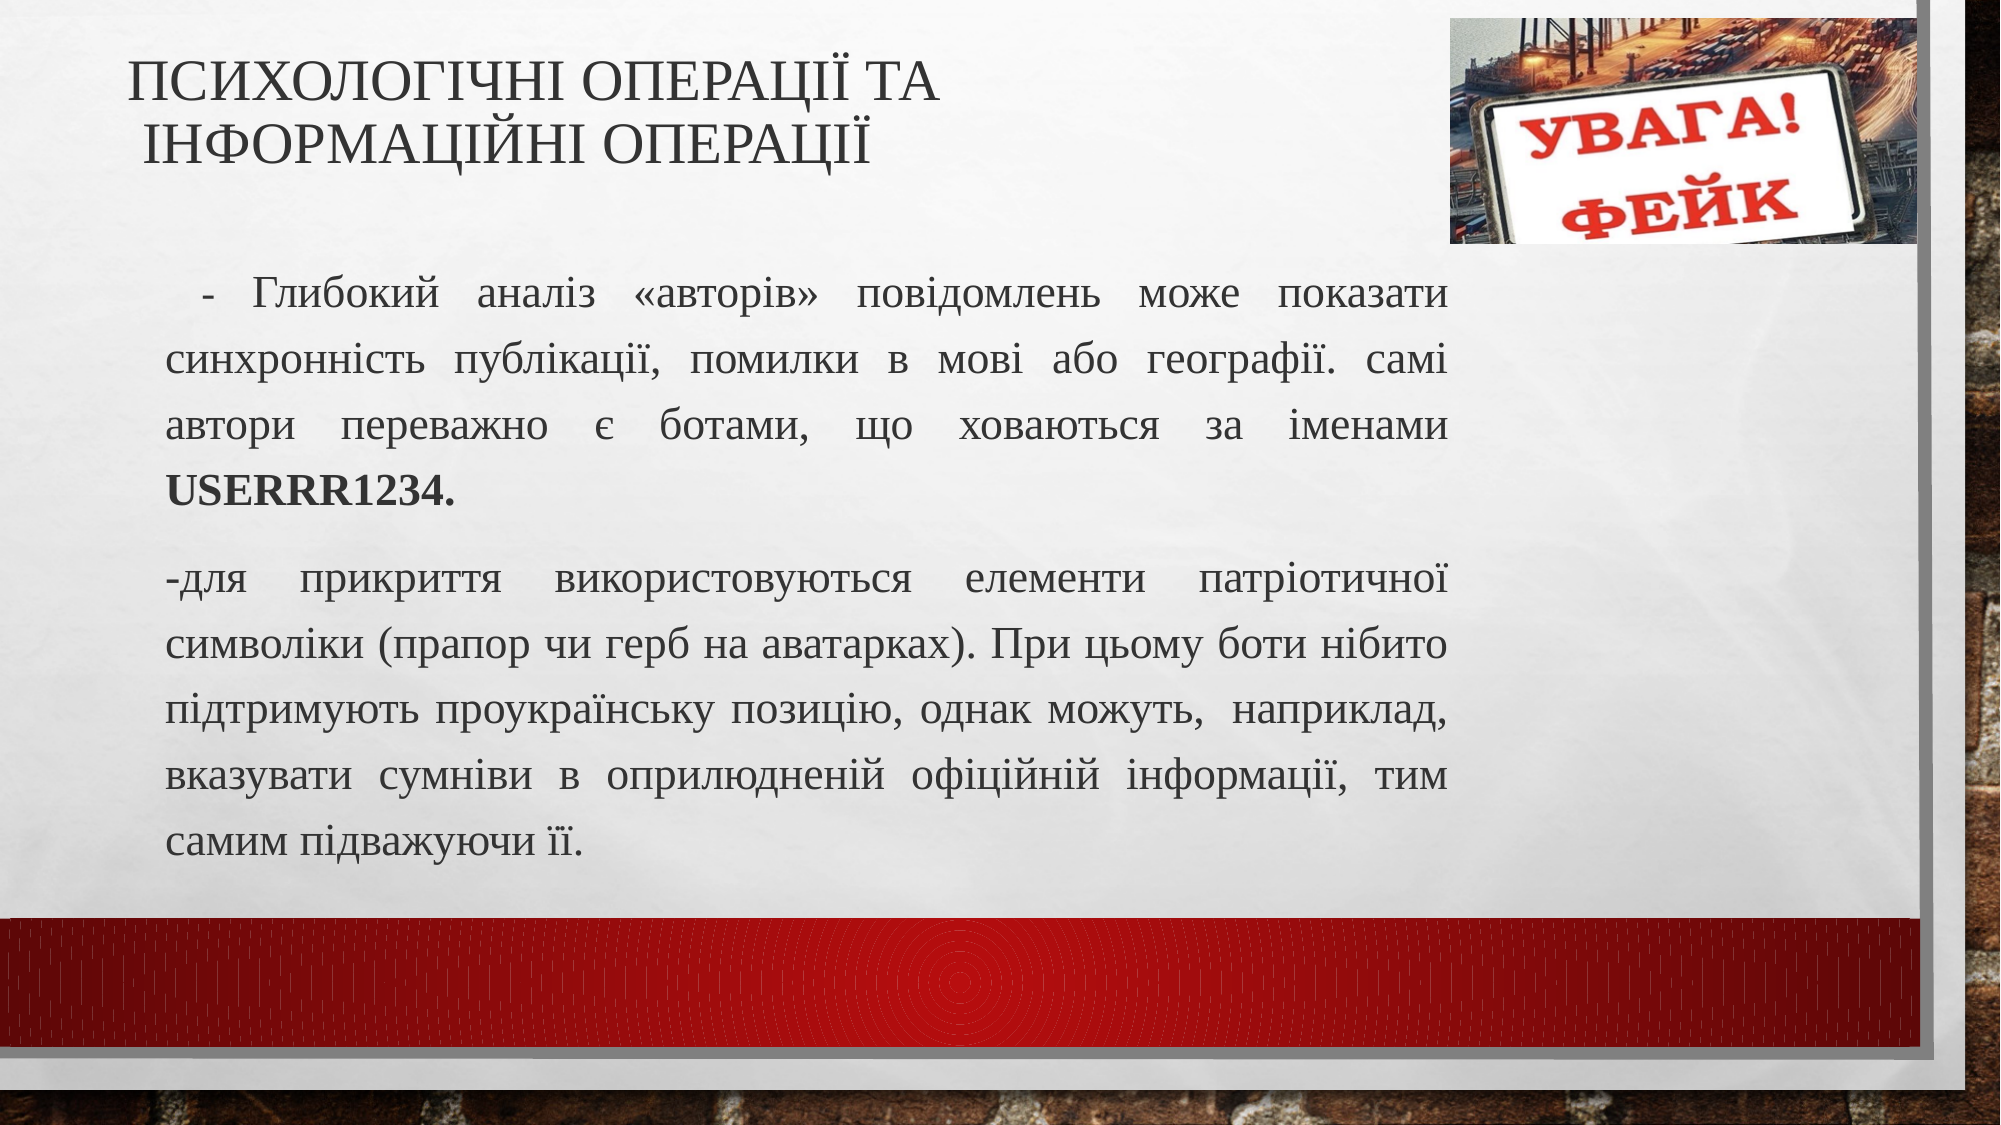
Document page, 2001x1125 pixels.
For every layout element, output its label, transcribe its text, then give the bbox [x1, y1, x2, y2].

picture [0, 0, 2000, 1125]
picture [1450, 17, 1917, 244]
title Психологічні операції та інформаційні операції [112, 18, 1000, 208]
list - Глибокий аналіз «авторів» повідомлень може показати синхронність публікації, помилки в мові або географії. самі автори переважно є ботами, що ховаються за іменами Userrr1234. -для прикриття використовуються елементи патріотичної символіки (прапор чи герб на аватарках). При цьому боти нібито підтримують проукраїнську позицію, однак можуть, наприклад, вказувати сумніви в оприлюдненій офіційній інформації, тим самим підважуючи її. [112, 243, 1465, 882]
